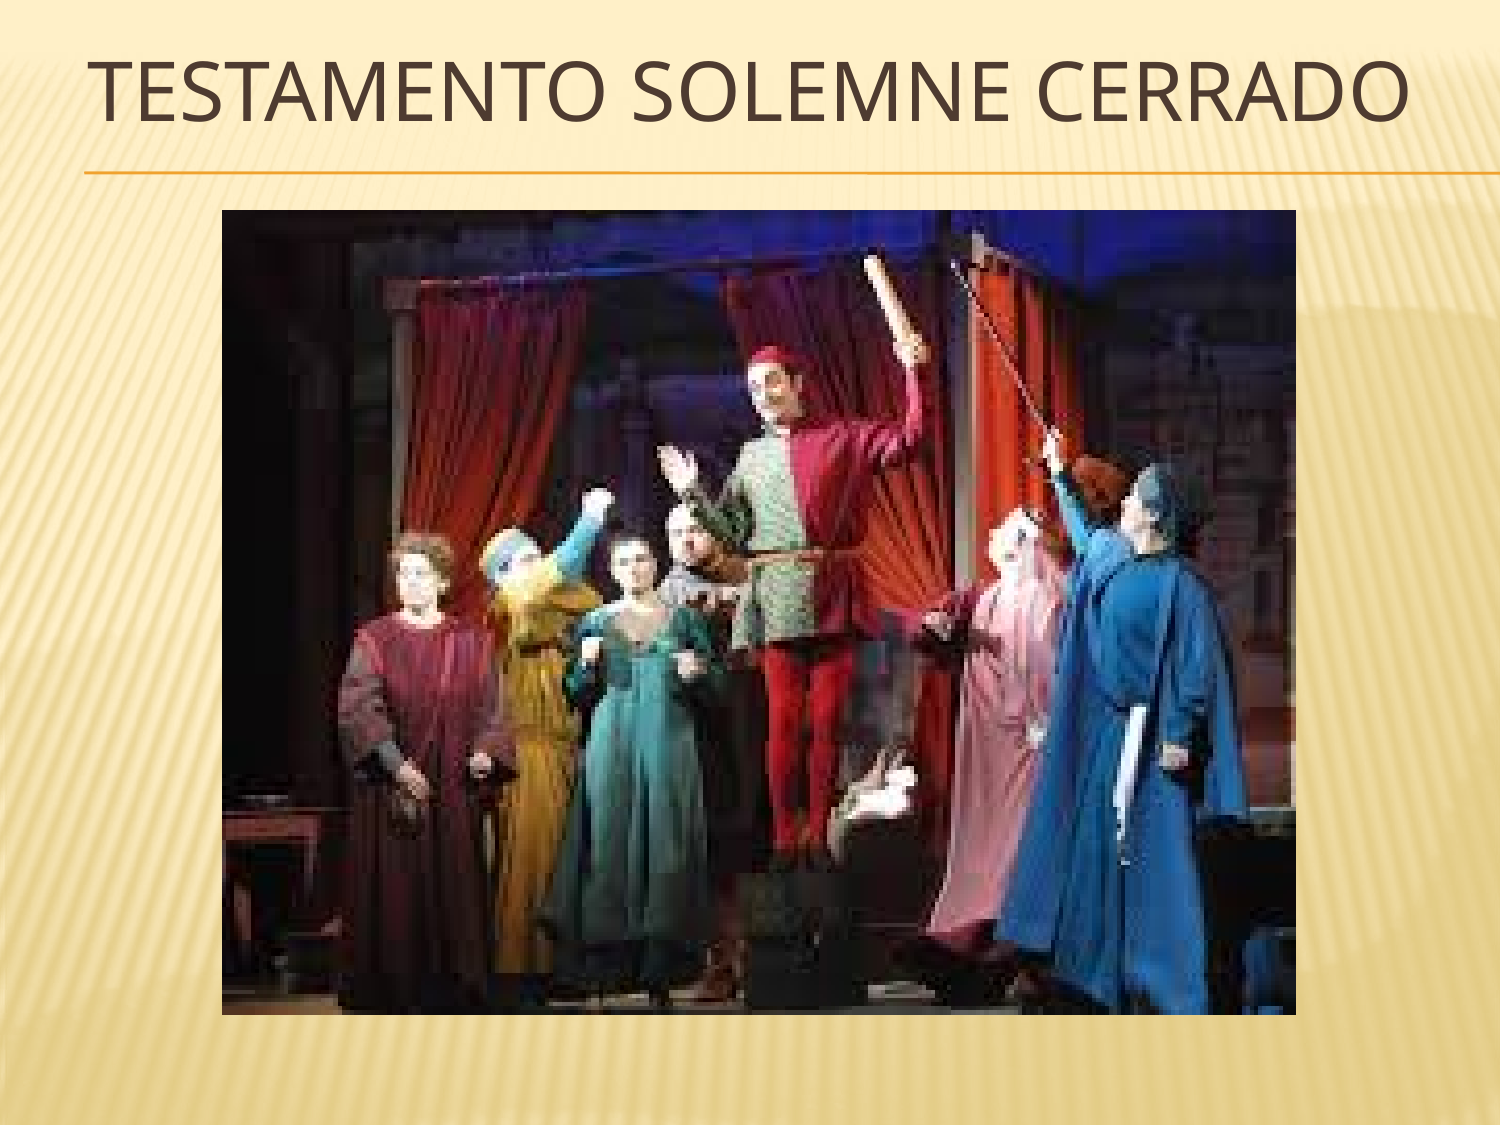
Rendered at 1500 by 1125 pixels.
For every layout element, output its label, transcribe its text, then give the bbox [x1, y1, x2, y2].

picture [222, 210, 1296, 1015]
title TESTAMENTO SOLEMNE CERRADO [0, 0, 1500, 176]
